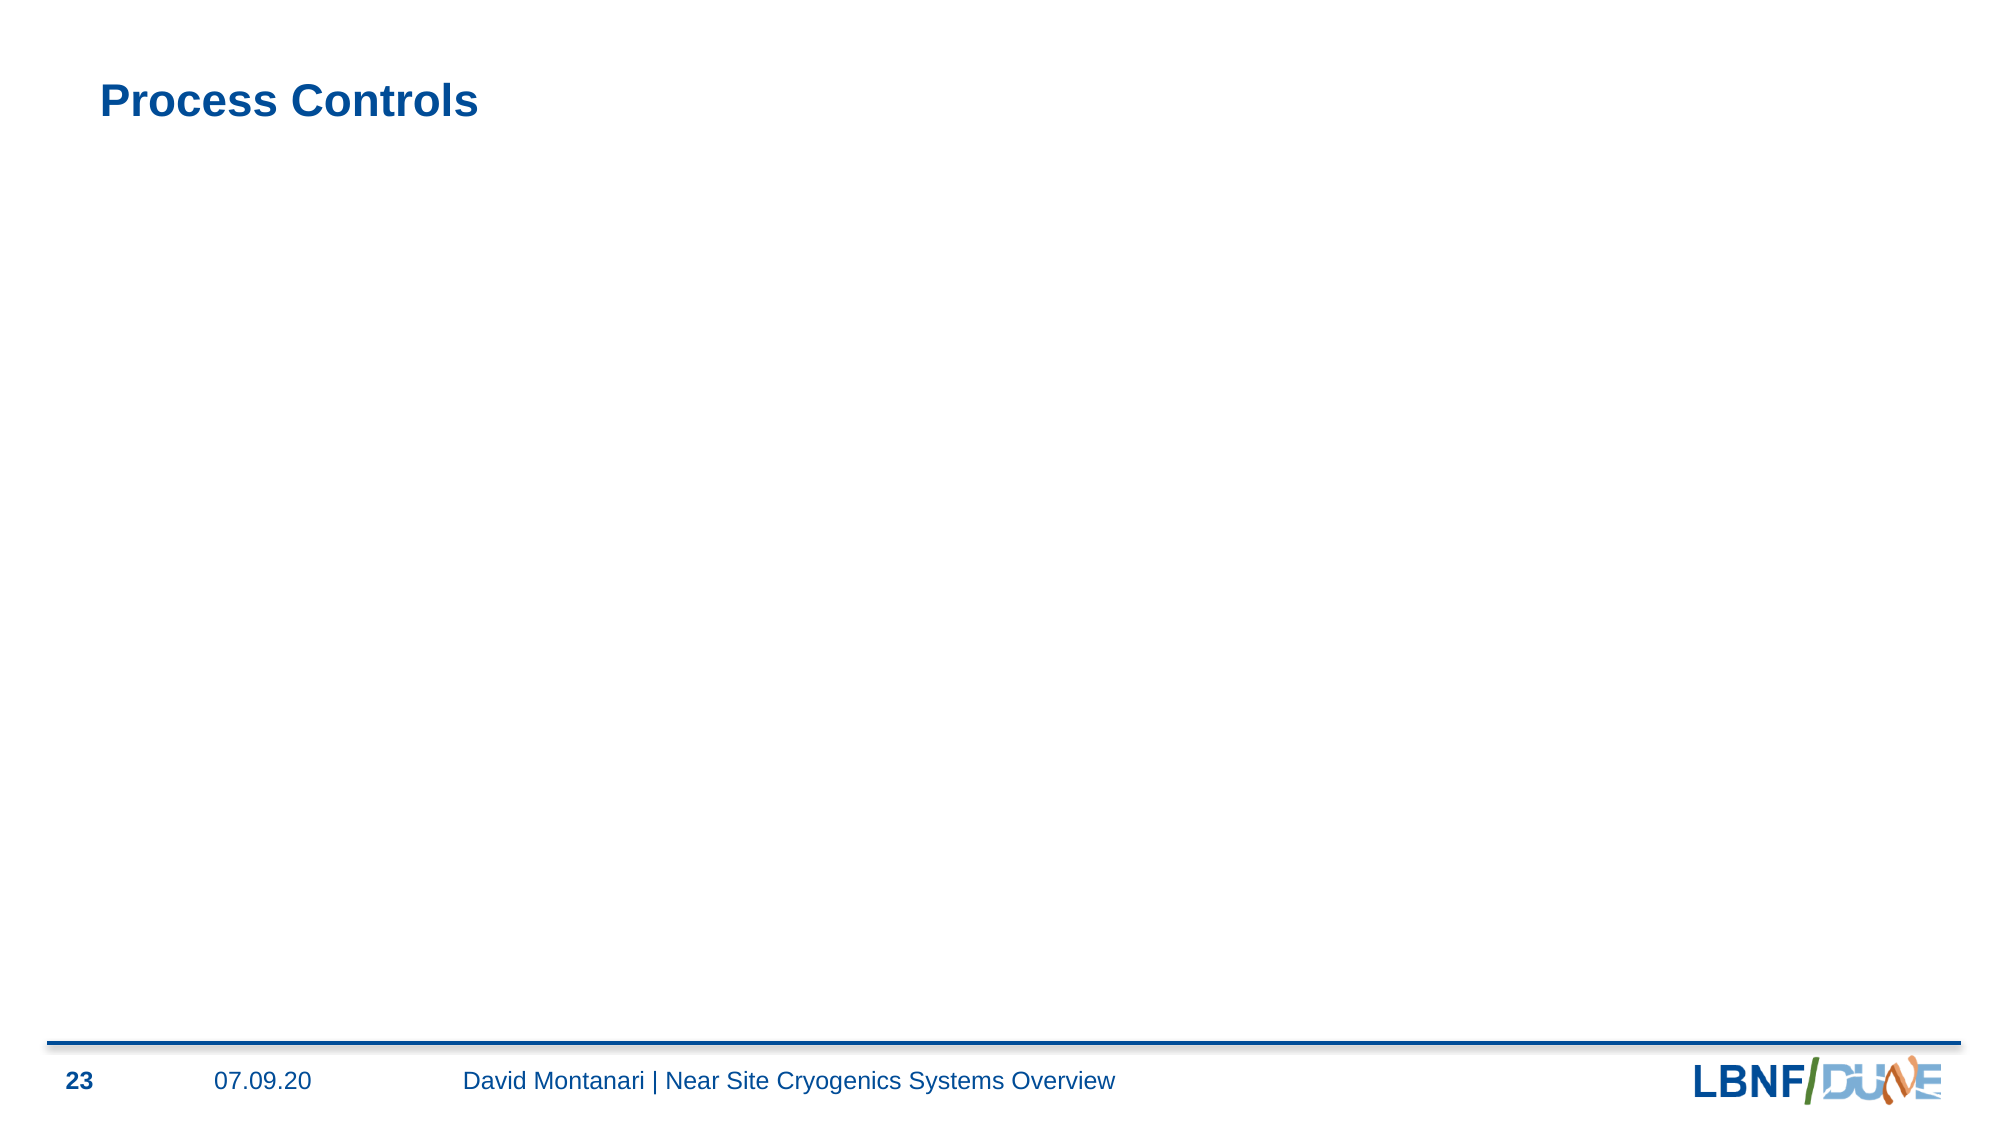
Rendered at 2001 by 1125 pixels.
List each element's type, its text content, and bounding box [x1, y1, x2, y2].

footer David Montanari | Near Site Cryogenics Systems Overview [462, 1064, 1666, 1096]
slide_number 23 [65, 1064, 181, 1096]
title Process Controls [99, 70, 1914, 161]
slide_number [214, 1064, 437, 1096]
picture [1691, 1053, 1941, 1106]
